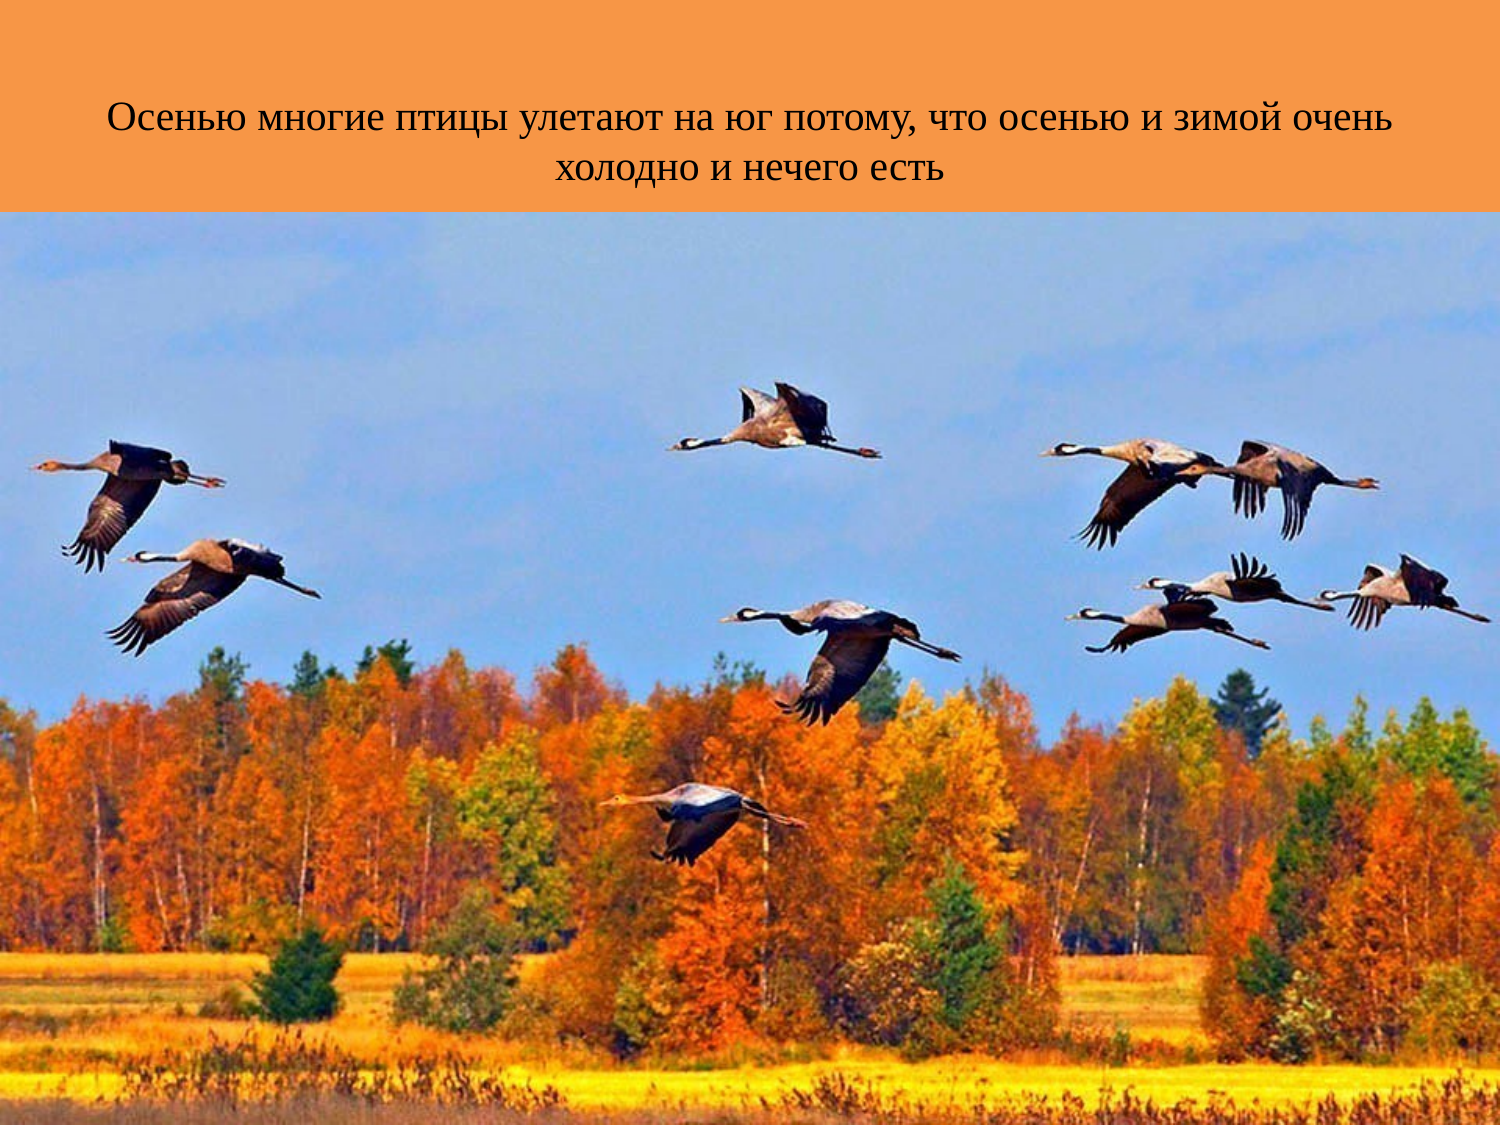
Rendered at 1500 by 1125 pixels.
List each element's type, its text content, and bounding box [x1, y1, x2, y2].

picture [0, 211, 1500, 1125]
title Осенью многие птицы улетают на юг потому, что осенью и зимой очень холодно и нечего есть [75, 45, 1425, 210]
